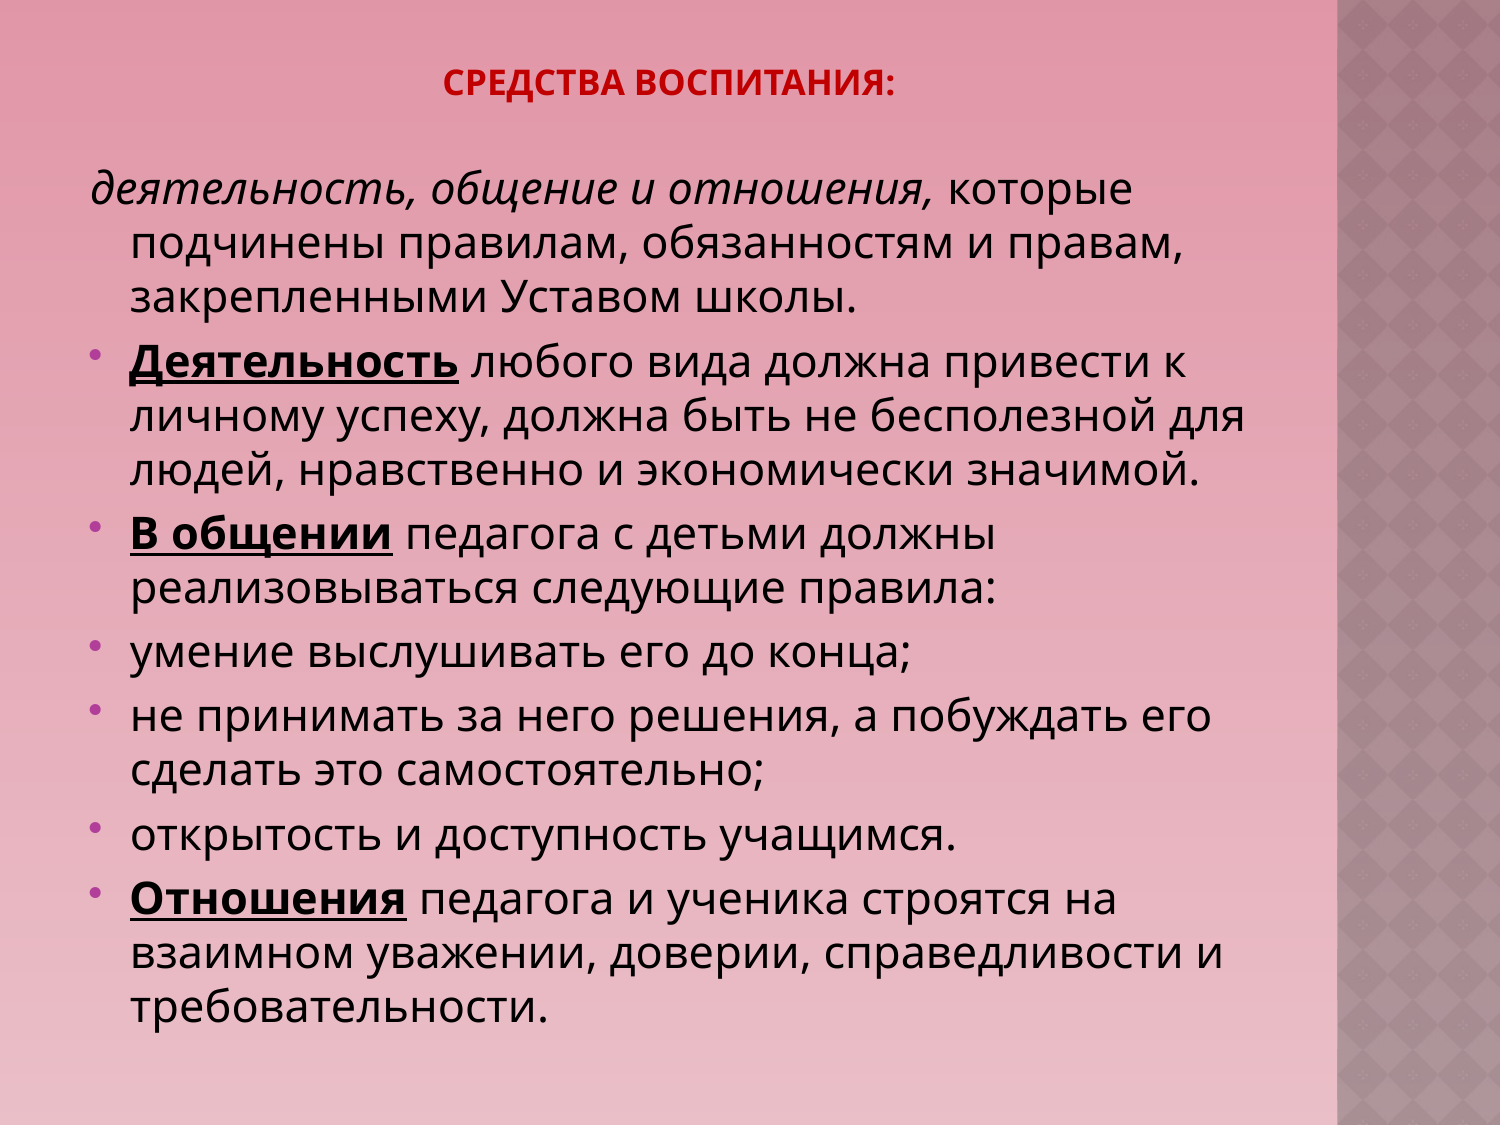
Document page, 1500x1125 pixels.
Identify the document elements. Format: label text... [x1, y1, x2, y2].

title средства воспитания: [75, 58, 1263, 152]
list деятельность, общение и отношения, которые подчинены правилам, обязанностям и правам, закрепленными Уставом школы. Деятельность любого вида должна привести к личному успеху, должна быть не бесполезной для людей, нравственно и экономически значимой. В общении педагога с детьми должны реализовываться следующие правила: умение выслушивать его до конца; не принимать за него решения, а побуждать его сделать это самостоятельно; открытость и доступность учащимся. Отношения педагога и ученика строятся на взаимном уважении, доверии, справедливости и требовательности. [75, 152, 1263, 1059]
